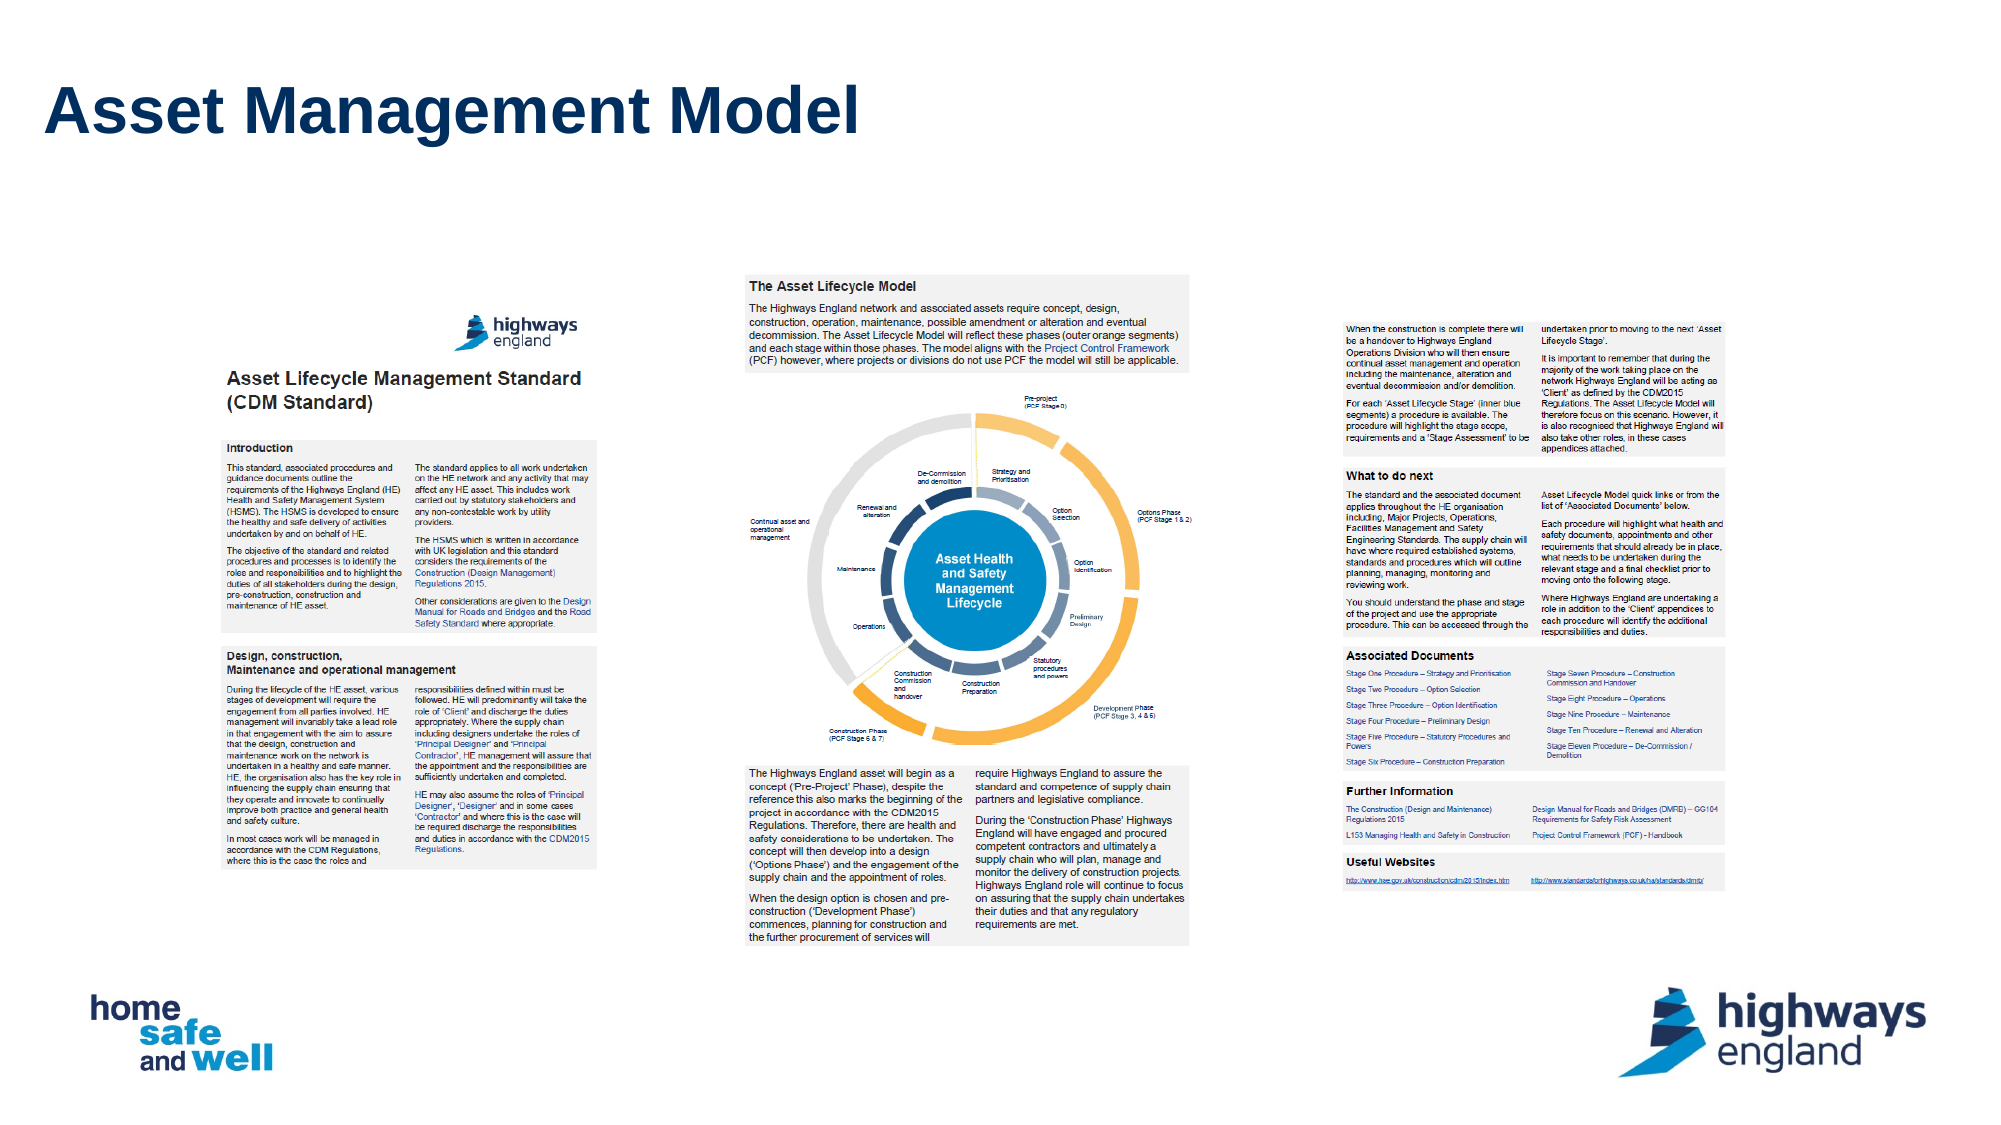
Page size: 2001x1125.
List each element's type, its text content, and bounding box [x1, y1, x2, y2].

picture [214, 295, 608, 877]
title Asset Management Model [28, 35, 1848, 190]
picture [1336, 317, 1732, 903]
picture [1583, 952, 1960, 1112]
picture [66, 969, 297, 1095]
picture [735, 273, 1209, 946]
